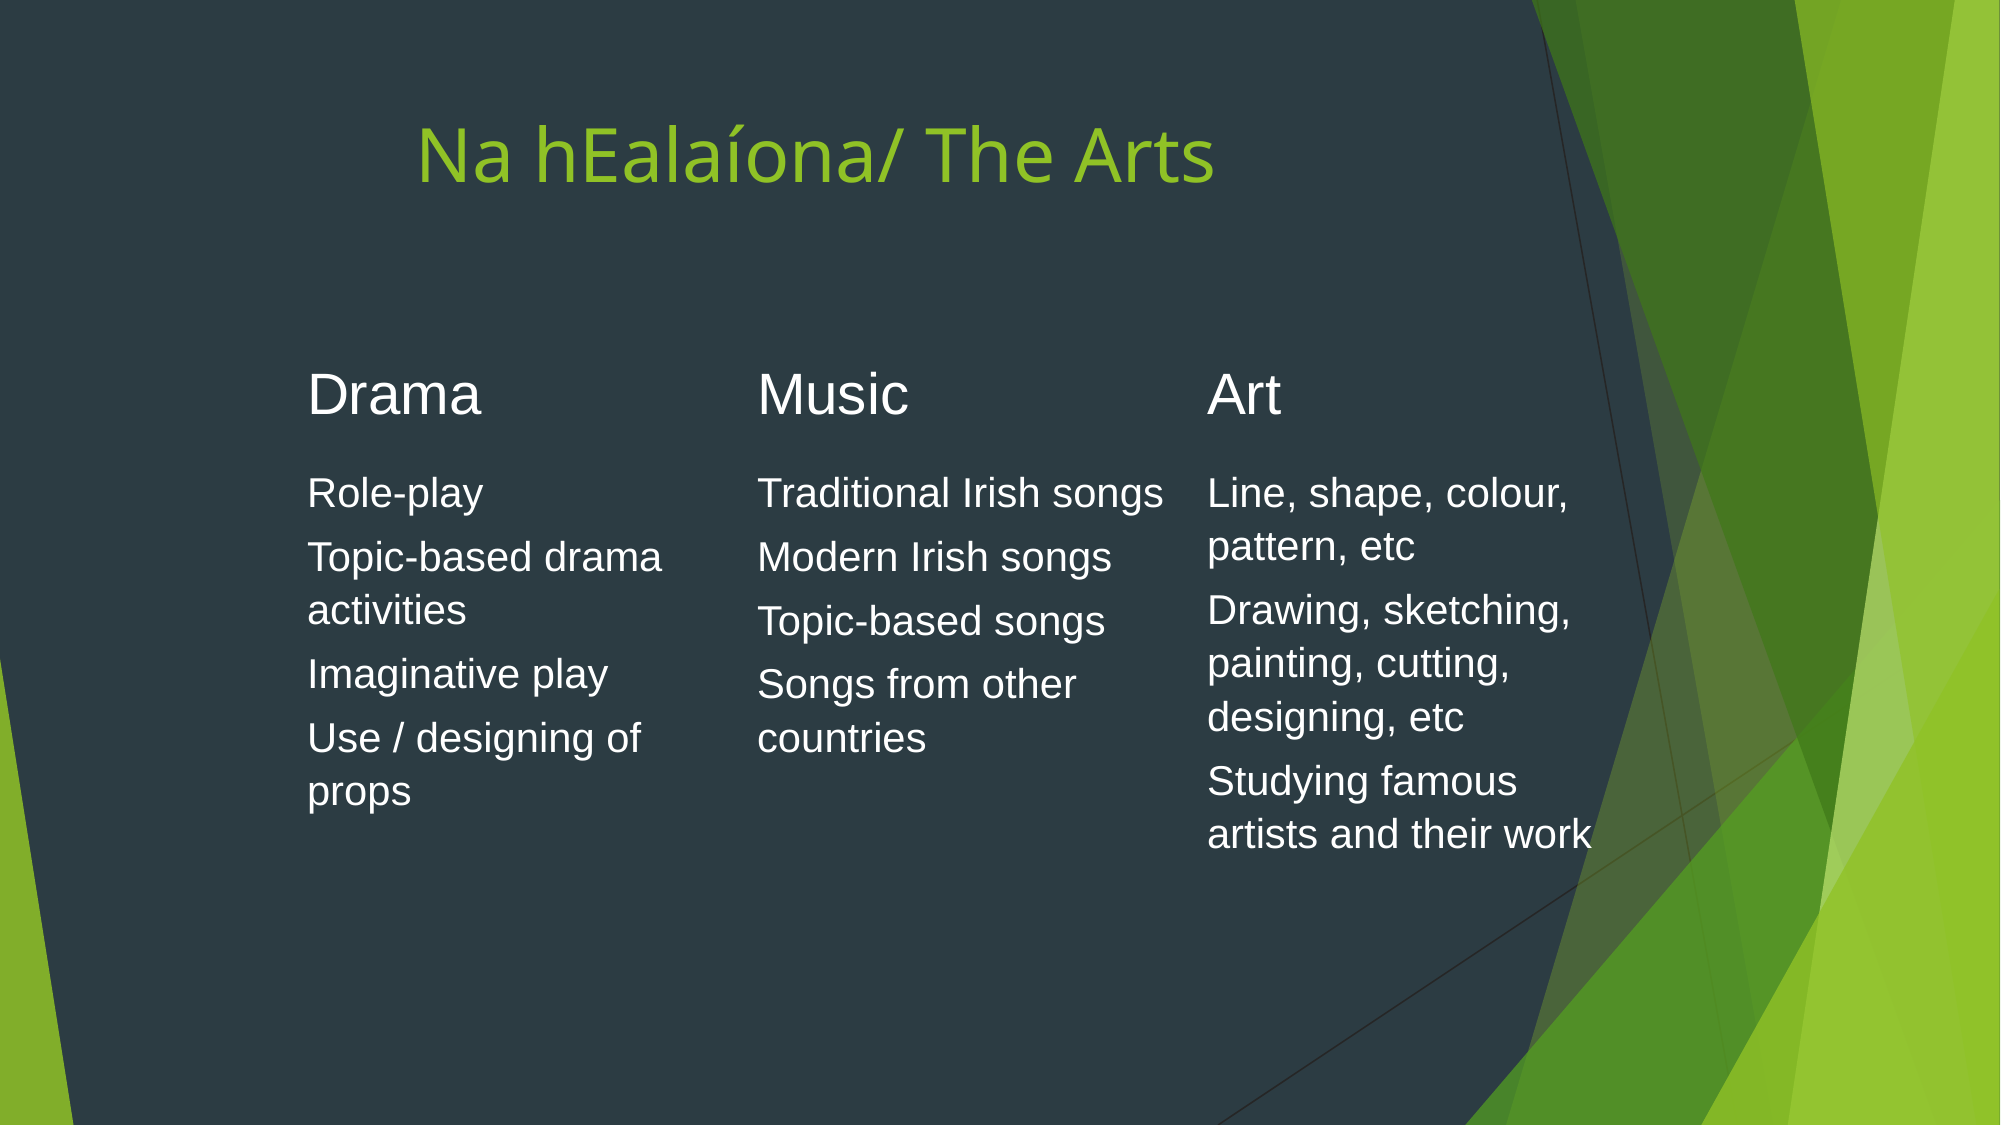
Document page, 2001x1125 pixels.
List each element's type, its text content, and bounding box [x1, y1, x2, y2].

table_header Drama [292, 337, 742, 448]
table_cell Traditional Irish songs Modern Irish songs Topic-based songs Songs from other countries [742, 448, 1192, 1032]
title Na hEalaíona/ The Arts [111, 99, 1522, 317]
table_cell Role-play Topic-based drama activities Imaginative play Use / designing of props [292, 448, 742, 1032]
table_header Music [742, 337, 1192, 448]
table_cell Line, shape, colour, pattern, etc Drawing, sketching, painting, cutting, designing, etc Studying famous artists and their work [1192, 448, 1642, 1032]
table_header Art [1192, 337, 1642, 448]
